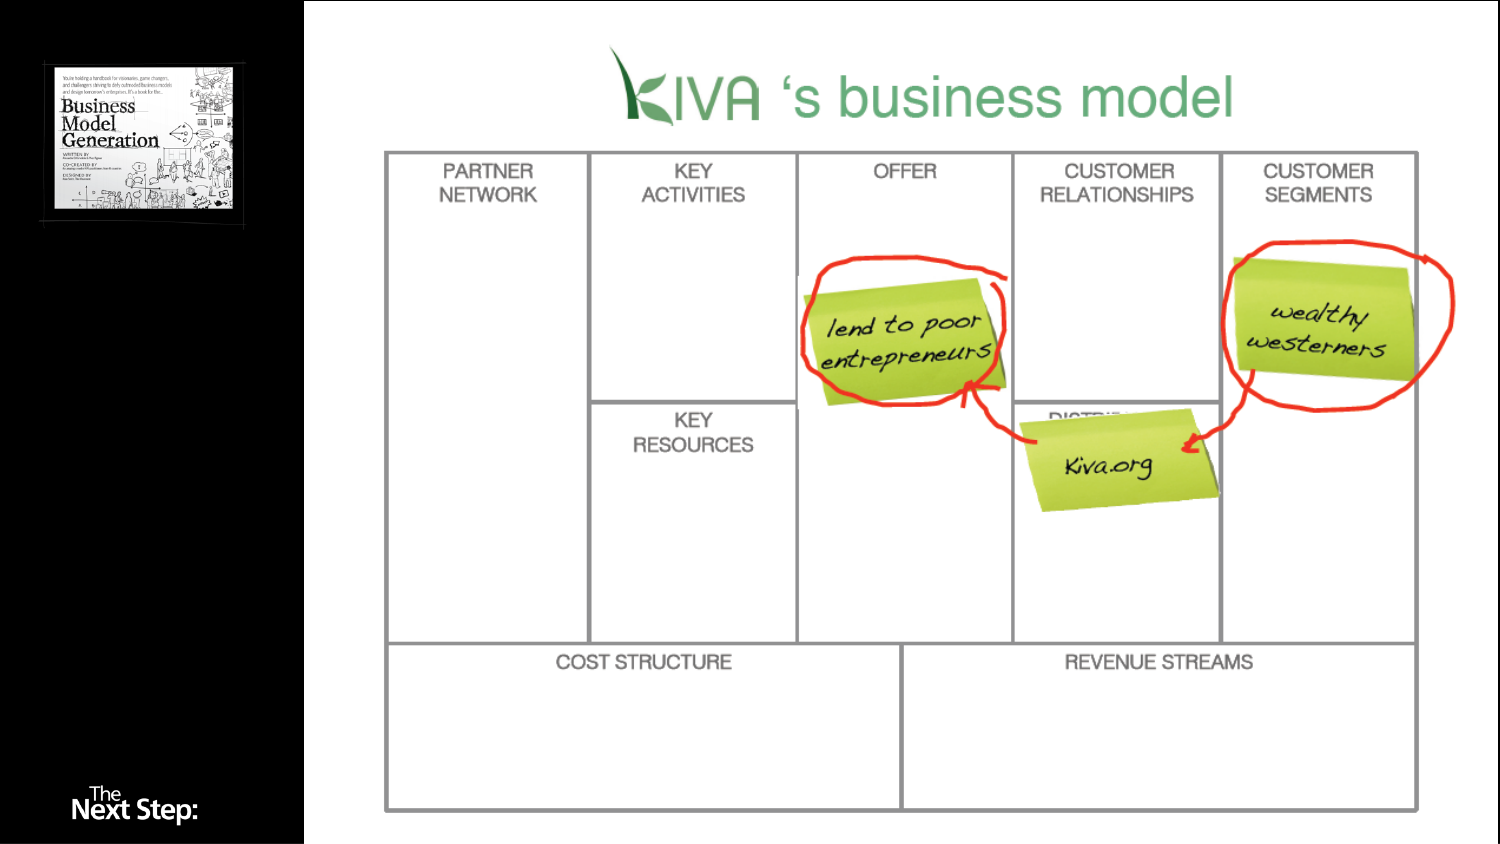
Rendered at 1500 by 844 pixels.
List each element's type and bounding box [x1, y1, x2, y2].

picture [62, 781, 204, 832]
picture [303, 1, 1499, 844]
picture [37, 59, 247, 235]
